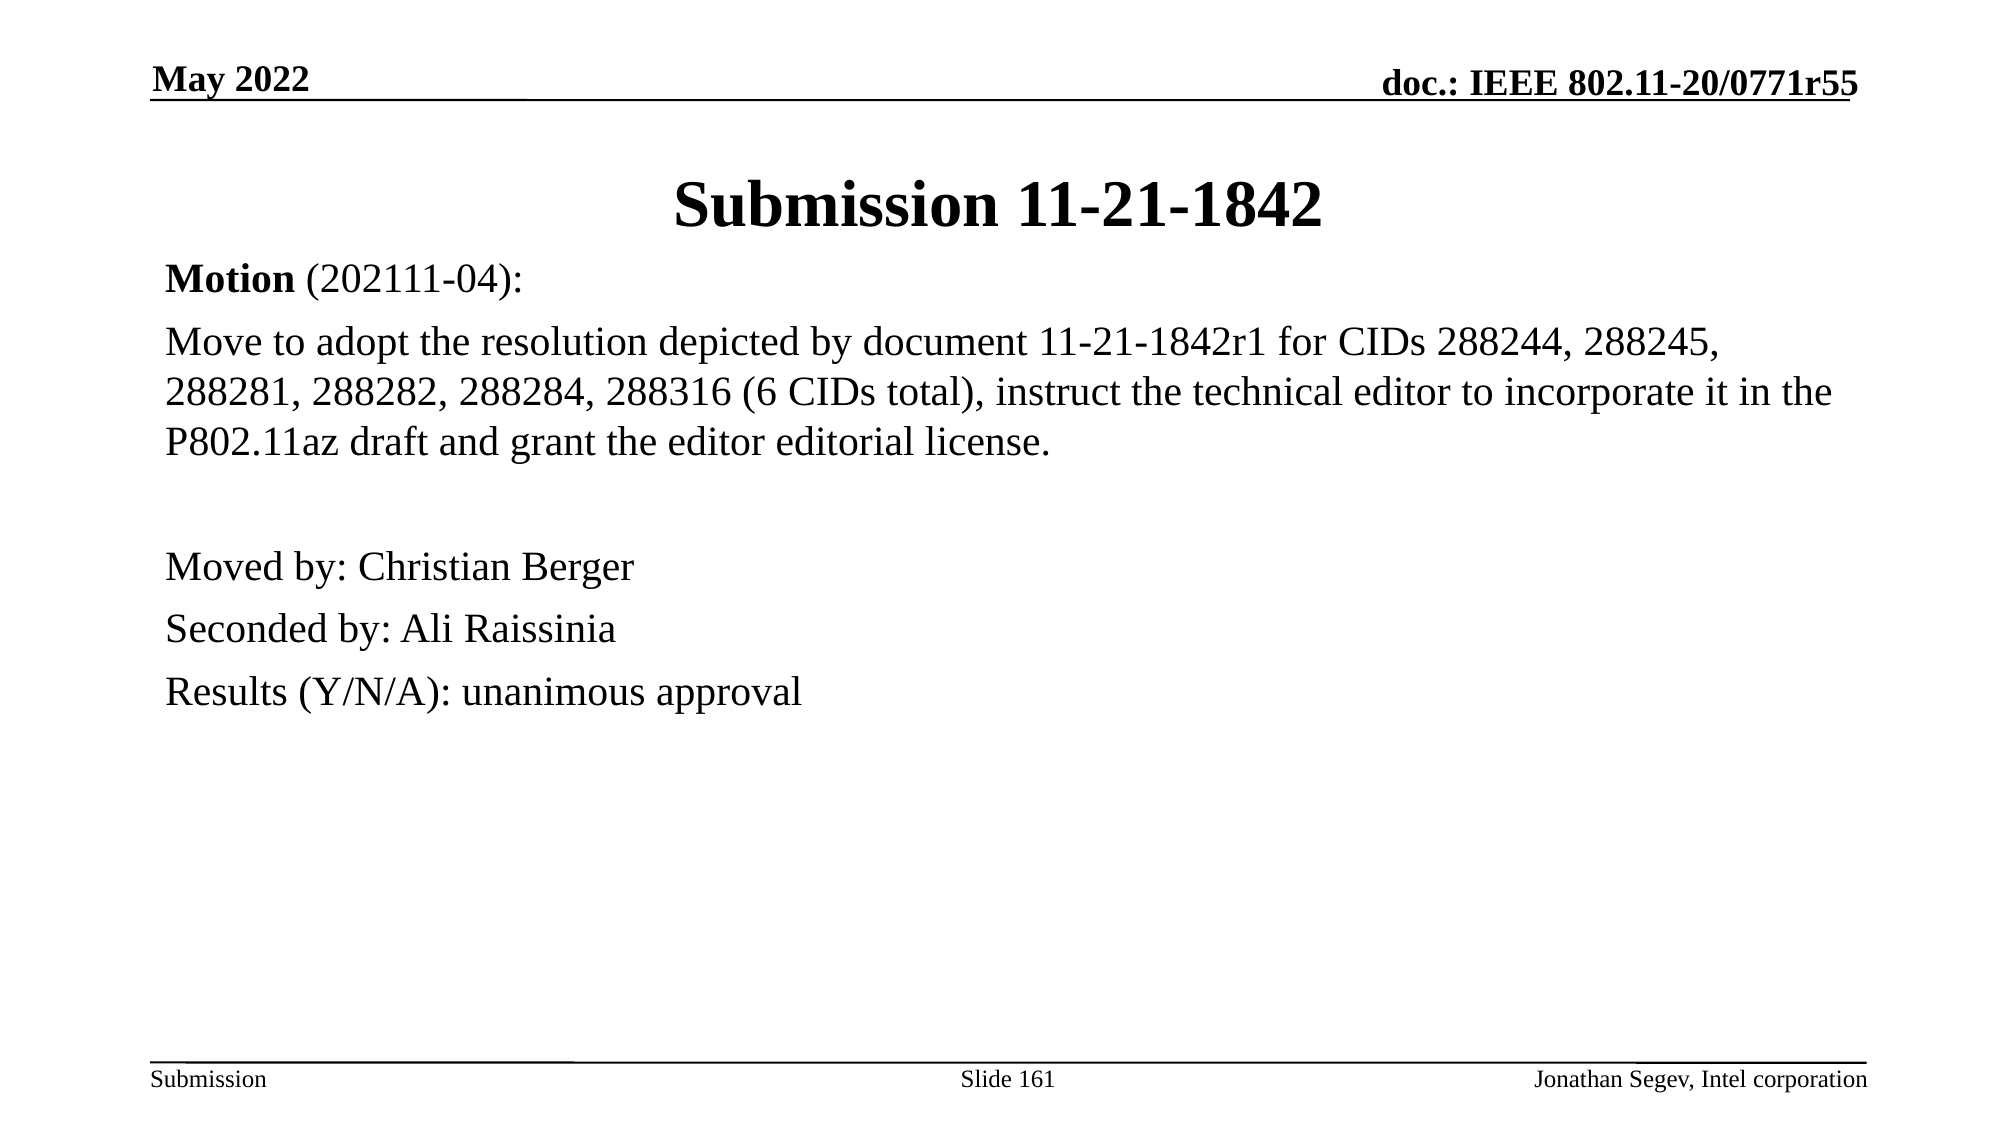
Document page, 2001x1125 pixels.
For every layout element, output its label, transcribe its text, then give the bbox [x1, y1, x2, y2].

footer Jonathan Segev, Intel corporation [1171, 1061, 1869, 1093]
title Submission 11-21-1842 [149, 112, 1850, 243]
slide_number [152, 54, 563, 100]
slide_number Slide 161 [950, 1061, 1067, 1123]
list Motion (202111-04): Move to adopt the resolution depicted by document 11-21-1842r1 for CIDs 288244, 288245, 288281, 288282, 288284, 288316 (6 CIDs total), instruct the technical editor to incorporate it in the P802.11az draft and grant the editor editorial license. Moved by: Christian Berger Seconded by: Ali Raissinia Results (Y/N/A): unanimous approval [149, 243, 1850, 1000]
